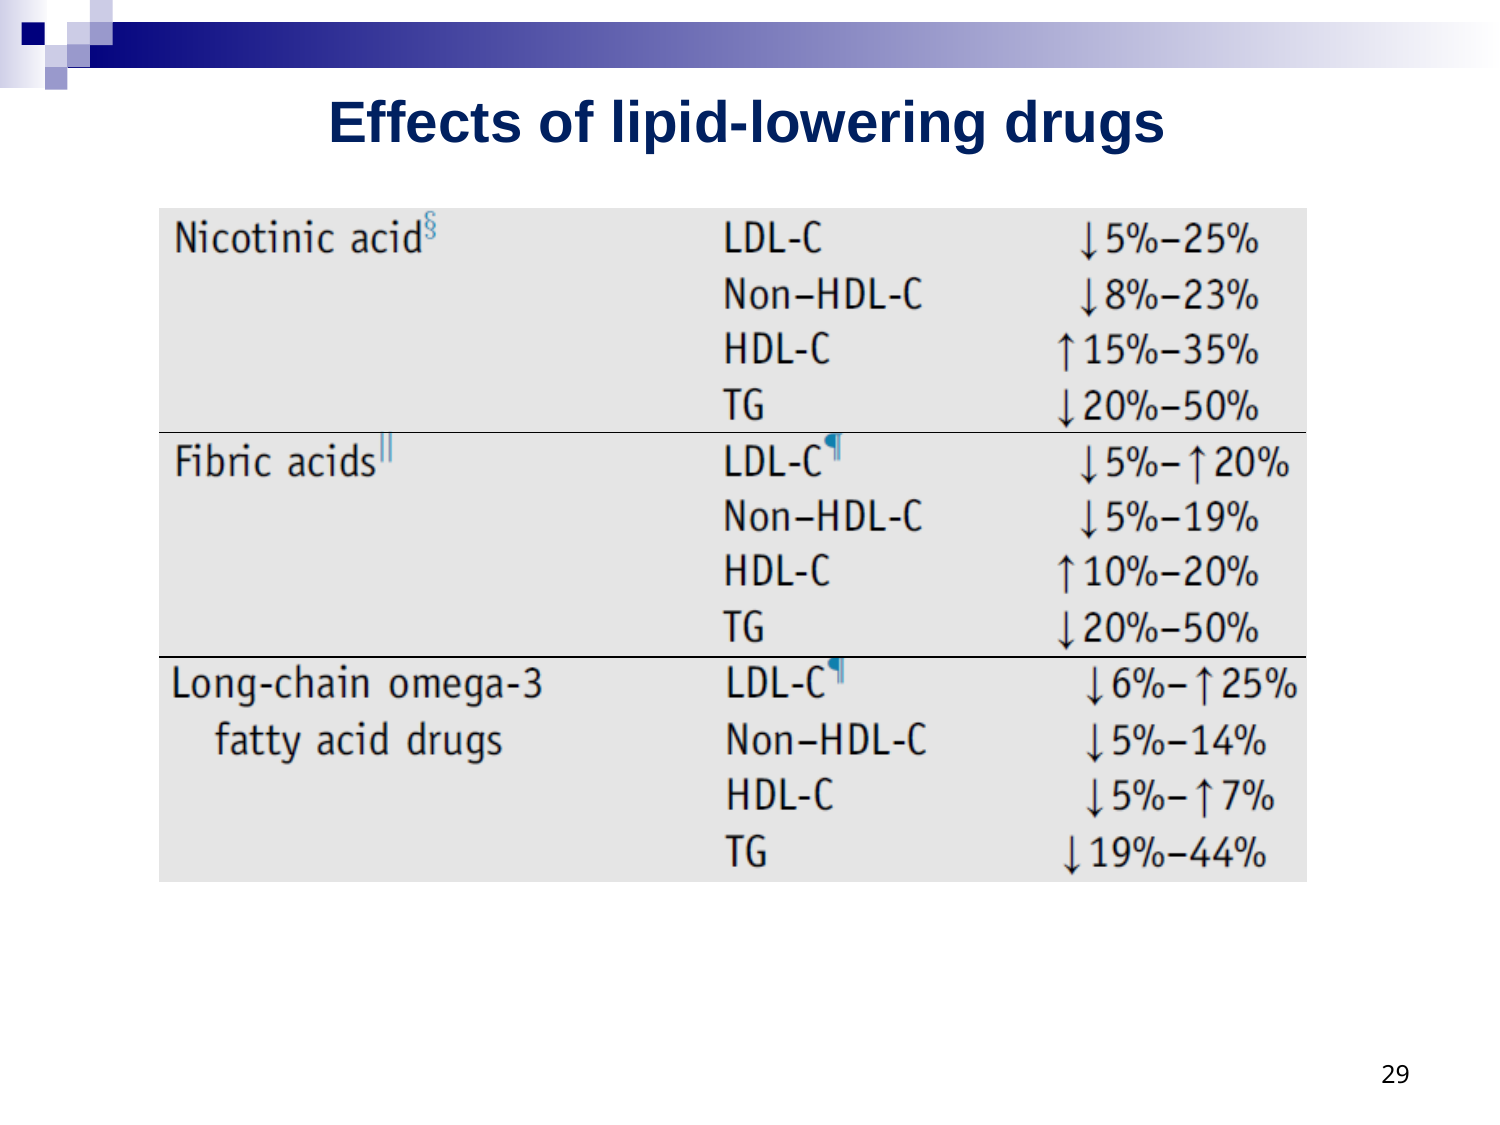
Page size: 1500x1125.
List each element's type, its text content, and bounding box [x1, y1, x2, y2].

title Effects of lipid-lowering drugs [72, 54, 1423, 185]
slide_number 29 [1074, 1024, 1426, 1101]
picture [159, 658, 1307, 882]
list [0, 324, 1350, 1035]
picture [159, 207, 1307, 432]
picture [159, 433, 1307, 656]
